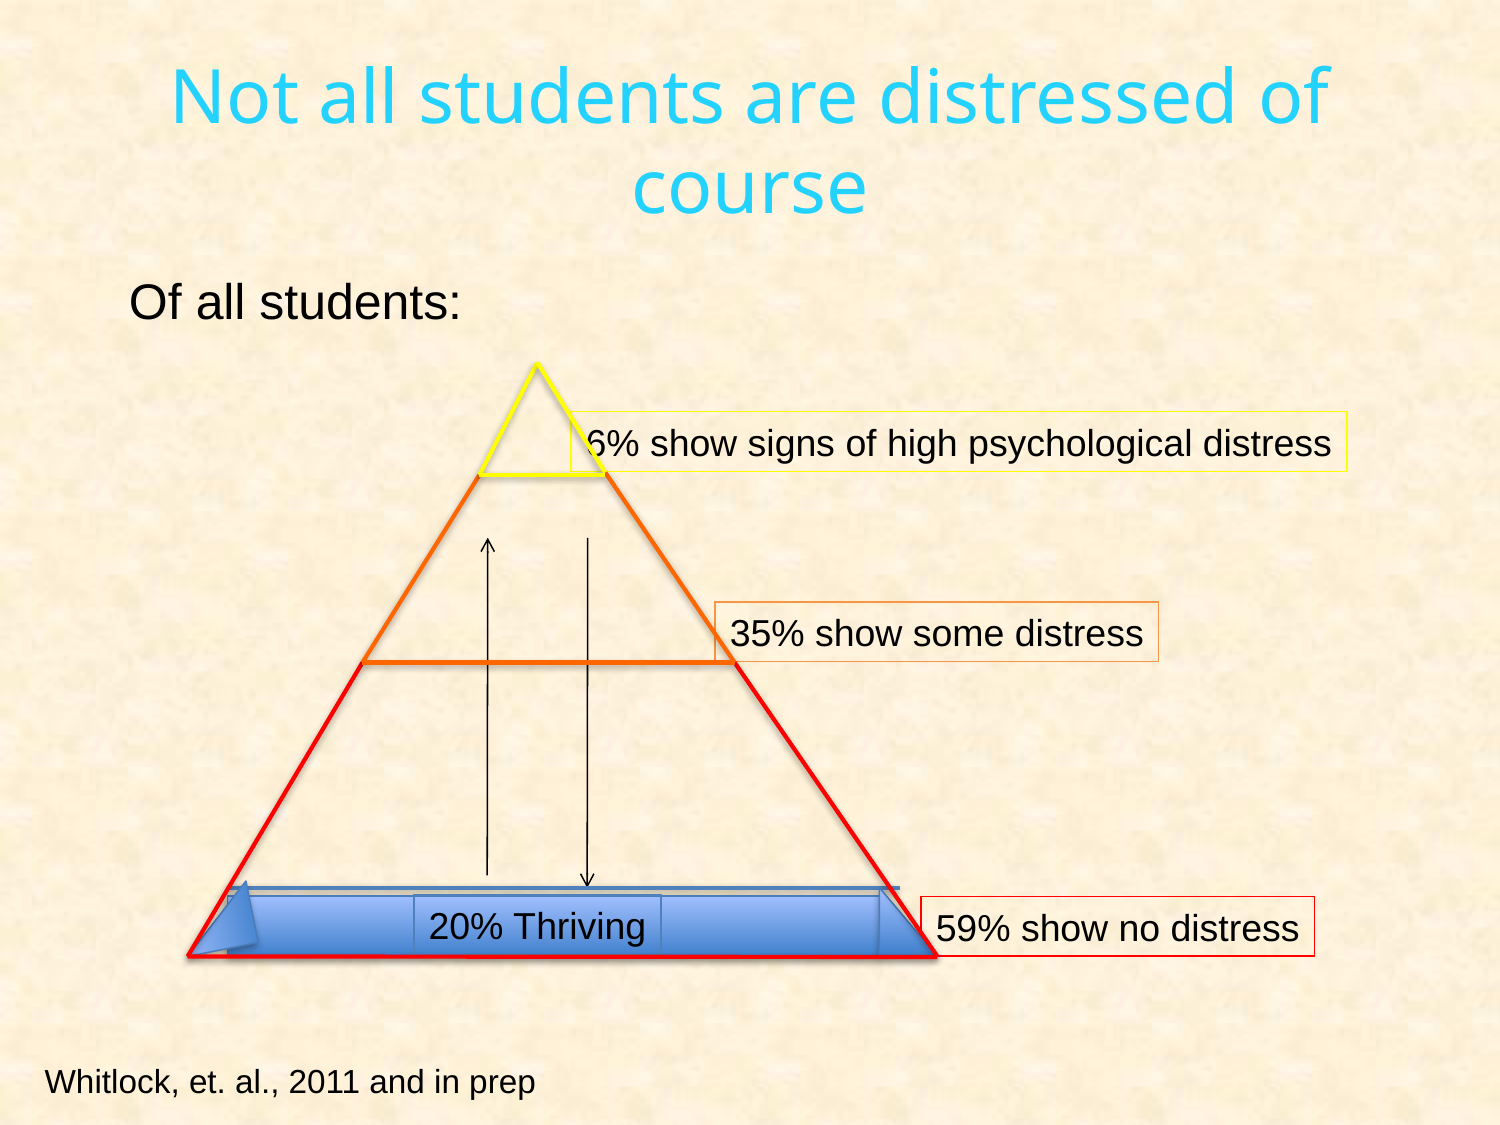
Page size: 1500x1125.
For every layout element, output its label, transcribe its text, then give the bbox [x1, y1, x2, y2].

text_box [661, 897, 729, 953]
text_box [37, 887, 313, 988]
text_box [537, 362, 606, 473]
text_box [362, 474, 480, 662]
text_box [604, 472, 735, 662]
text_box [734, 662, 938, 956]
text_box 35% show some distress [739, 601, 1159, 662]
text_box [479, 362, 535, 474]
picture [0, 0, 1500, 1125]
text_box Whitlock, et. al., 2011 and in prep [29, 1052, 552, 1108]
title Not all students are distressed of course [74, 44, 1426, 233]
text_box 59% show no distress [941, 896, 1315, 956]
text_box Of all students: [114, 262, 478, 338]
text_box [187, 662, 363, 955]
text_box 6% show signs of high psychological distress [610, 411, 1347, 472]
text_box [366, 897, 413, 953]
text_box 20% Thriving [413, 897, 661, 953]
